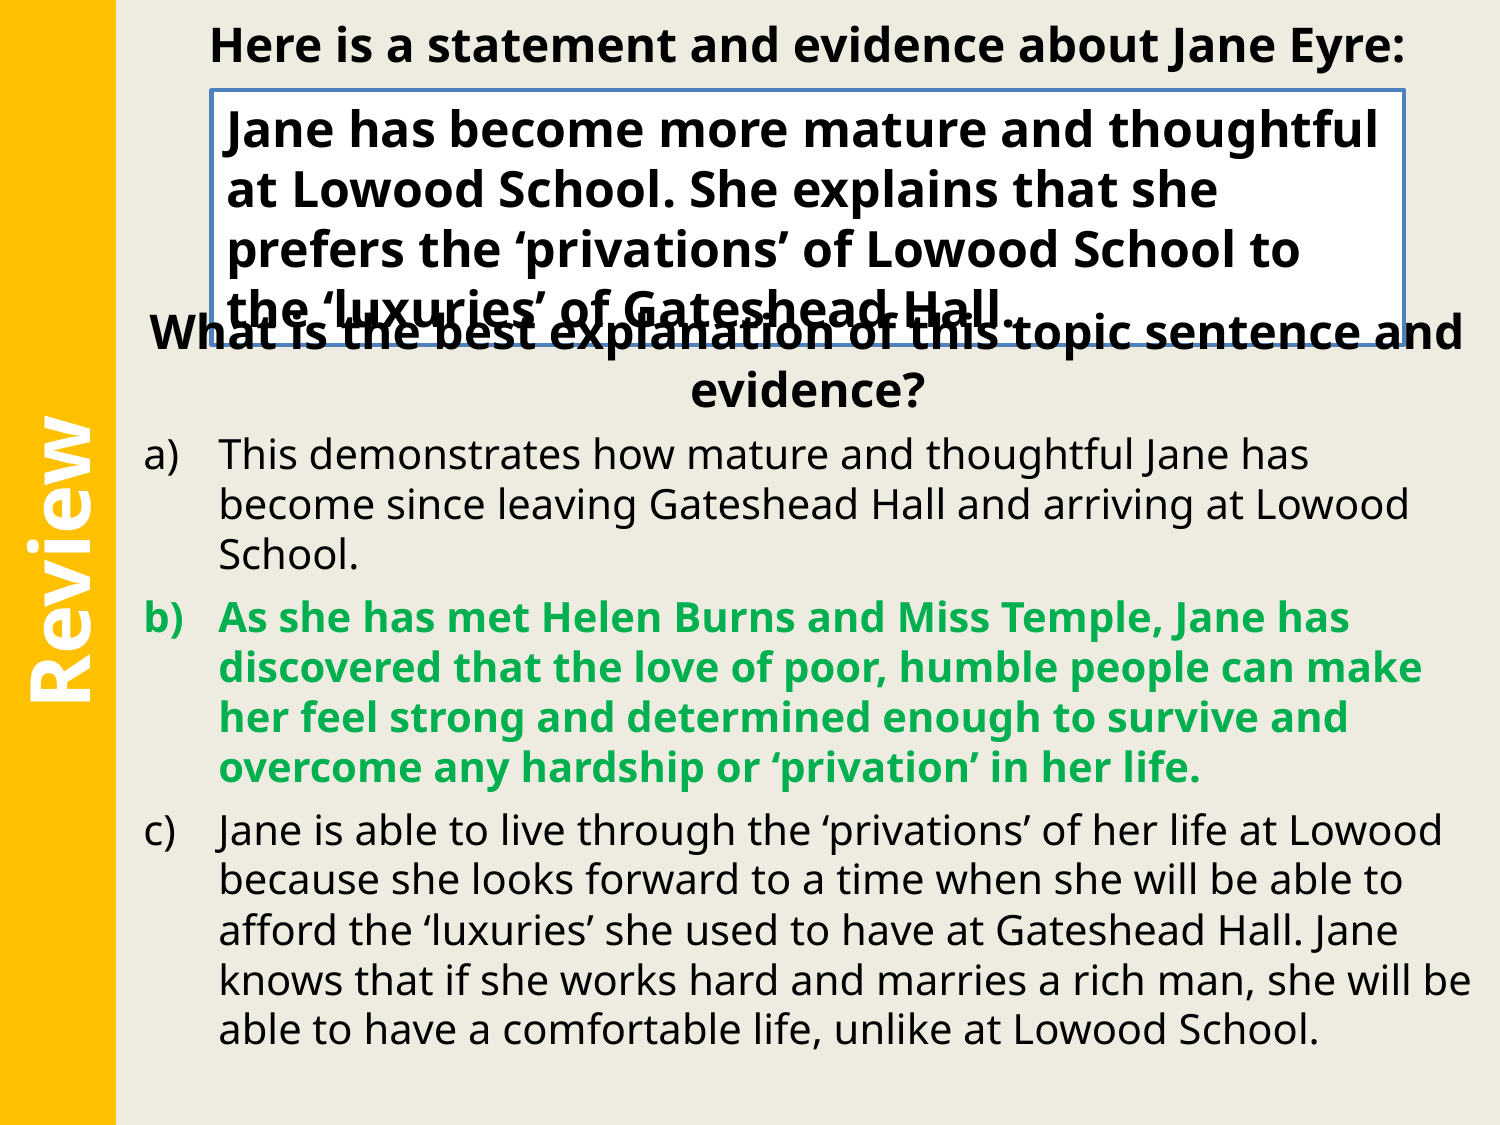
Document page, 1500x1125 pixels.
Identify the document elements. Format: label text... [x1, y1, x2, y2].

text_box This demonstrates how mature and thoughtful Jane has become since leaving Gateshead Hall and arriving at Lowood School. As she has met Helen Burns and Miss Temple, Jane has discovered that the love of poor, humble people can make her feel strong and determined enough to survive and overcome any hardship or ‘privation’ in her life. Jane is able to live through the ‘privations’ of her life at Lowood because she looks forward to a time when she will be able to afford the ‘luxuries’ she used to have at Gateshead Hall. Jane knows that if she works hard and marries a rich man, she will be able to have a comfortable life, unlike at Lowood School. [128, 425, 1488, 1061]
text_box What is the best explanation of this topic sentence and evidence? [128, 294, 1488, 425]
text_box Here is a statement and evidence about Jane Eyre: [128, 7, 1488, 80]
text_box Jane has become more mature and thoughtful at Lowood School. She explains that she prefers the ‘privations’ of Lowood School to the ‘luxuries’ of Gateshead Hall. [209, 88, 1406, 294]
text_box Review [0, 0, 115, 1125]
